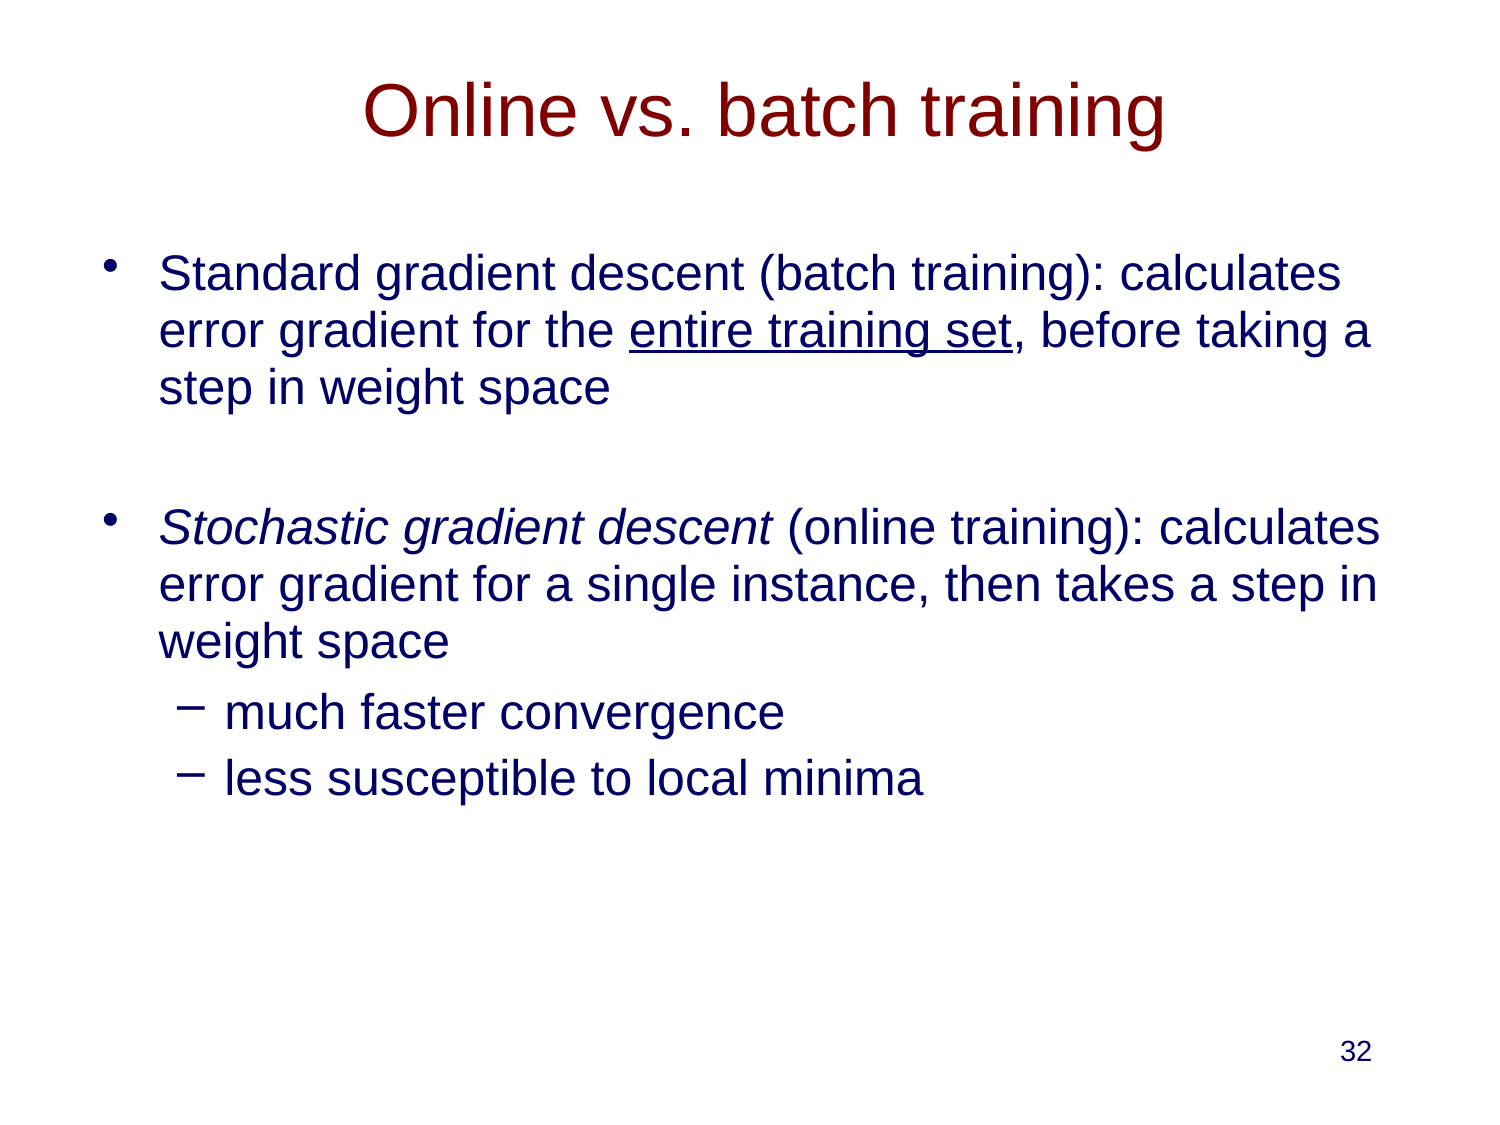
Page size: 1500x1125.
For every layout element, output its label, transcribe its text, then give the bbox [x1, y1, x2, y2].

list Standard gradient descent (batch training): calculates error gradient for the entire training set, before taking a step in weight space Stochastic gradient descent (online training): calculates error gradient for a single instance, then takes a step in weight space much faster convergence less susceptible to local minima [87, 237, 1419, 932]
slide_number 32 [1074, 1024, 1388, 1101]
title Online vs. batch training [151, 12, 1401, 201]
